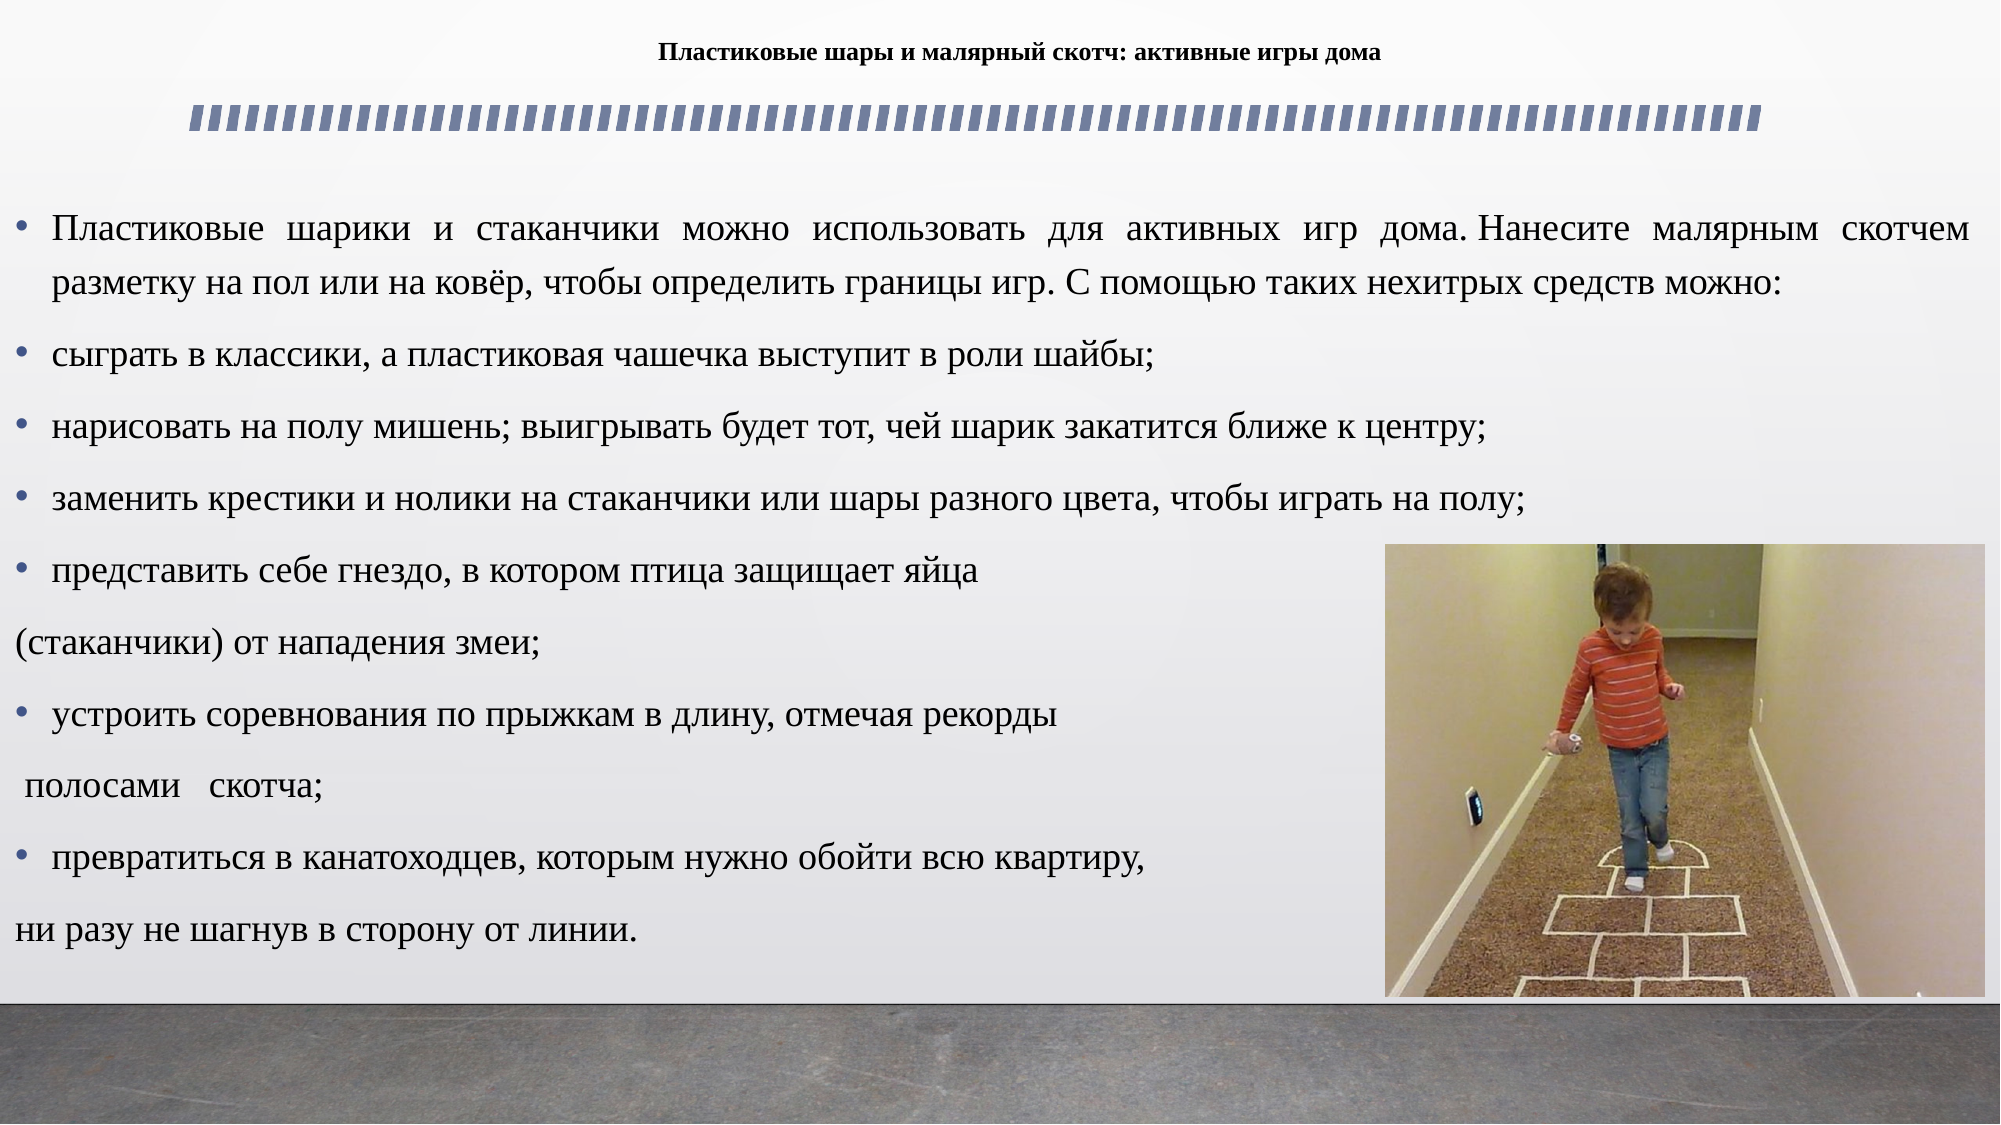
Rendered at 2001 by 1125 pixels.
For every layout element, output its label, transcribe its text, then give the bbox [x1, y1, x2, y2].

picture [1385, 544, 1985, 997]
title Пластиковые шары и малярный скотч: активные игры дома [39, 29, 2000, 105]
list Пластиковые шарики и стаканчики можно использовать для активных игр дома. Нанесите малярным скотчем разметку на пол или на ковёр, чтобы определить границы игр. С помощью таких нехитрых средств можно: сыграть в классики, а пластиковая чашечка выступит в роли шайбы; нарисовать на полу мишень; выигрывать будет тот, чей шарик закатится ближе к центру; заменить крестики и нолики на стаканчики или шары разного цвета, чтобы играть на полу; представить себе гнездо, в котором птица защищает яйца (стаканчики) от нападения змеи; устроить соревнования по прыжкам в длину, отмечая рекорды полосами скотча; превратиться в канатоходцев, которым нужно обойти всю квартиру, ни разу не шагнув в сторону от линии. [0, 185, 1985, 962]
picture [0, 1004, 2000, 1124]
